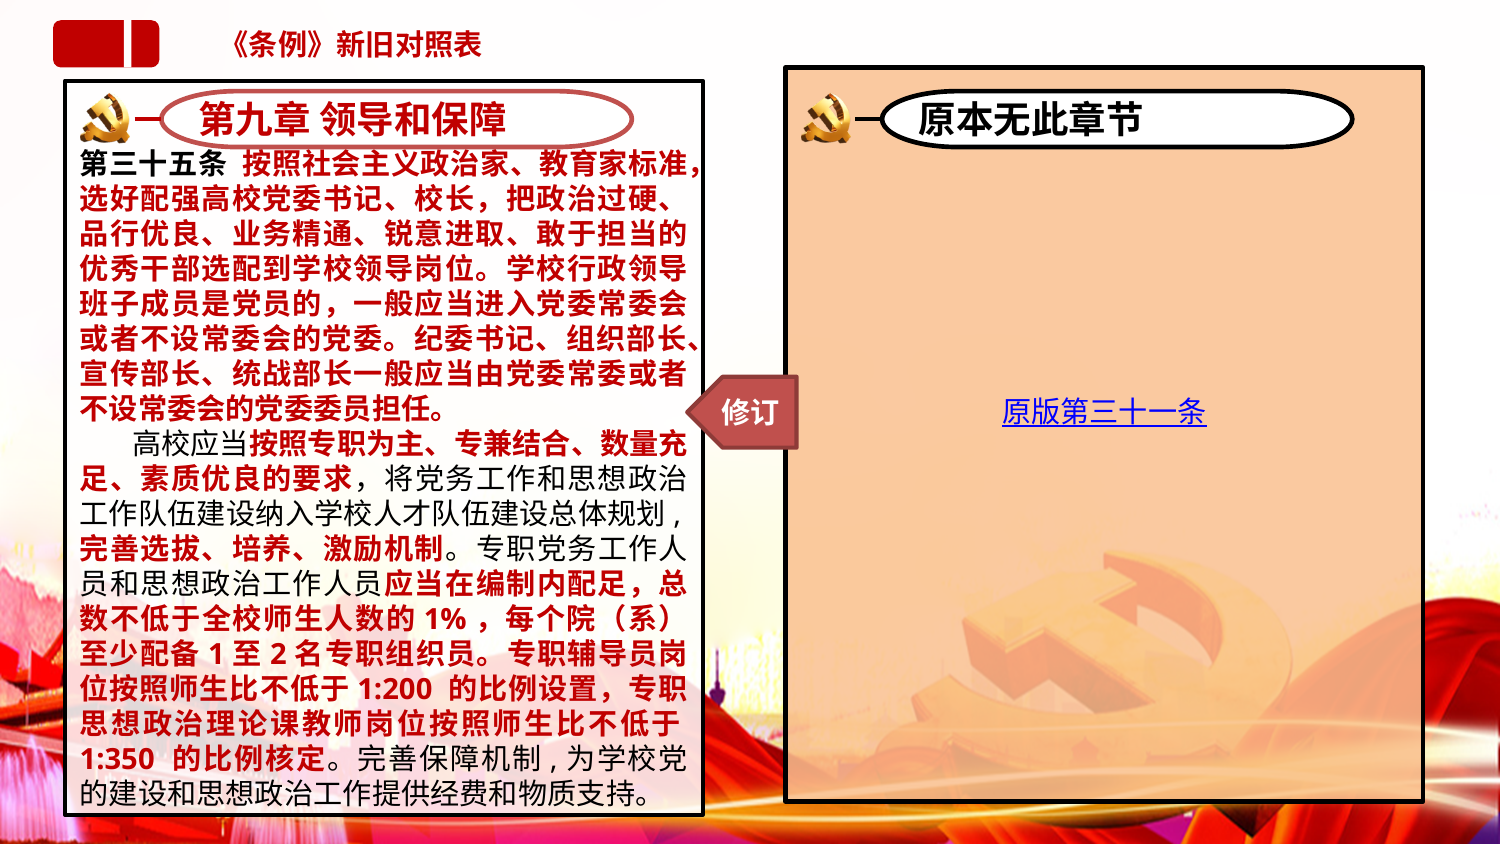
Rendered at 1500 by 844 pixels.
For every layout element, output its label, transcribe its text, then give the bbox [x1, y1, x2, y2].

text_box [796, 90, 1353, 148]
text_box 第三十五条 按照社会主义政治家、教育家标准，选好配强高校党委书记、校长，把政治过硬、品行优良、业务精通、锐意进取、敢于担当的优秀干部选配到学校领导岗位。学校行政领导班子成员是党员的，一般应当进入党委常委会或者不设常委会的党委。纪委书记、组织部长、宣传部长、统战部长一般应当由党委常委或者不设常委会的党委委员担任。 高校应当按照专职为主、专兼结合、数量充足、素质优良的要求，将党务工作和思想政治工作队伍建设纳入学校人才队伍建设总体规划,完善选拔、培养、激励机制。专职党务工作人员和思想政治工作人员应当在编制内配足，总数不低于全校师生人数的1%，每个院（系）至少配备1至2名专职组织员。专职辅导员岗位按照师生比不低于1:200 的比例设置，专职思想政治理论课教师岗位按照师生比不低于1:350 的比例核定。完善保障机制,为学校党的建设和思想政治工作提供经费和物质支持。 [64, 138, 703, 818]
text_box [783, 65, 1425, 804]
text_box [122, 18, 133, 69]
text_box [75, 90, 632, 148]
picture [0, 0, 1500, 844]
text_box 原版第三十一条 [799, 386, 1410, 444]
text_box 《条例》新旧对照表 [204, 18, 498, 69]
text_box 修订 [685, 374, 799, 450]
text_box [63, 79, 705, 817]
text_box [50, 18, 162, 70]
